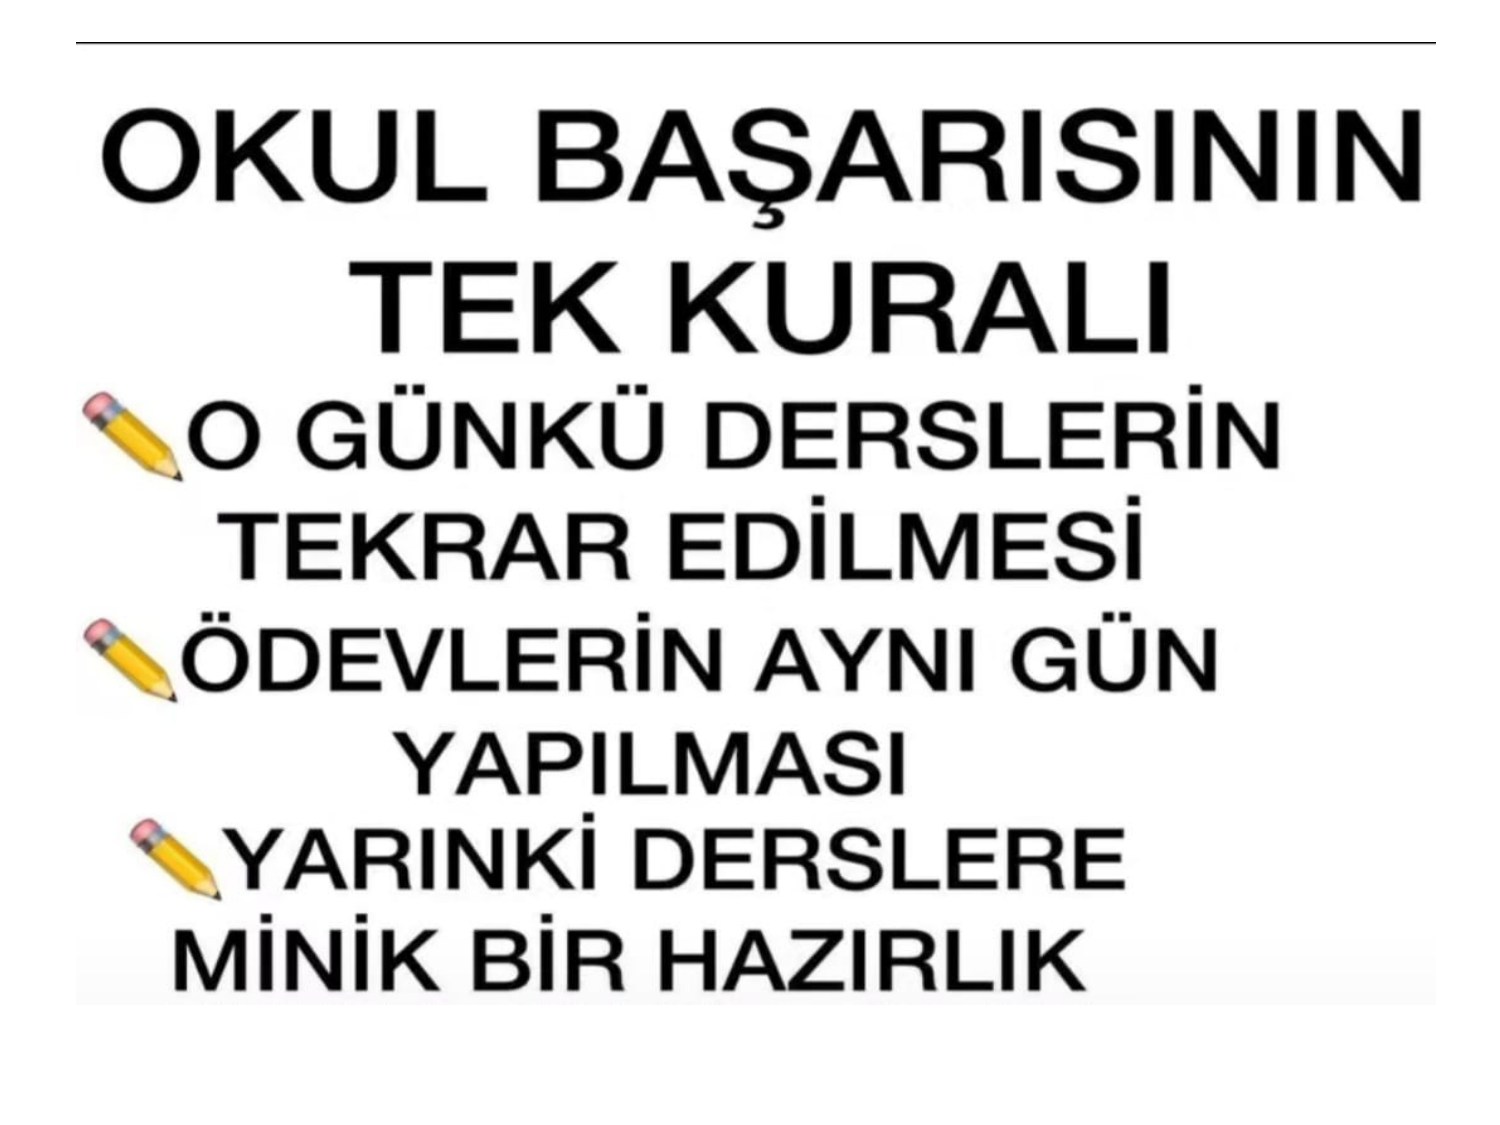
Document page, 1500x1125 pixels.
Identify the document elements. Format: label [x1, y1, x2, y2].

list [76, 42, 1436, 1006]
